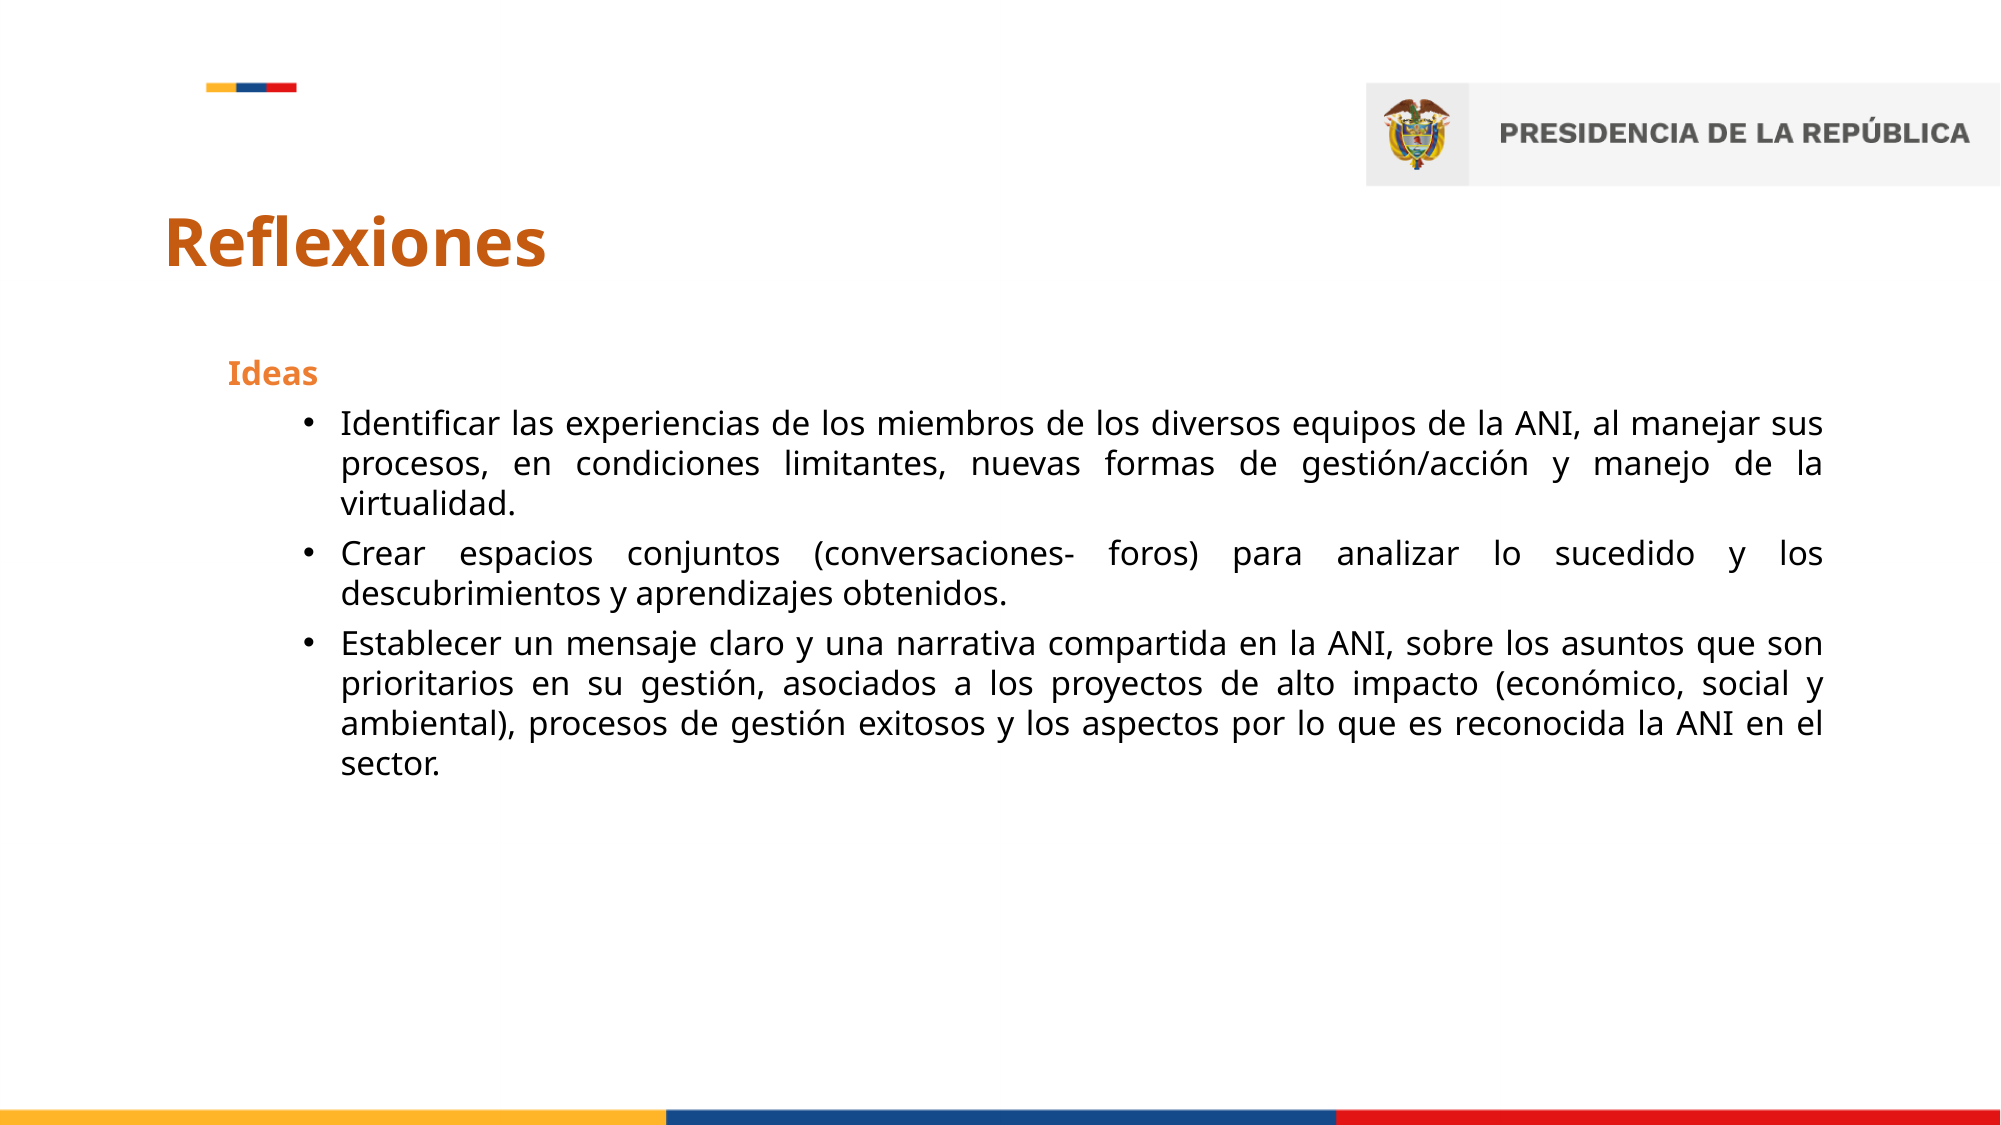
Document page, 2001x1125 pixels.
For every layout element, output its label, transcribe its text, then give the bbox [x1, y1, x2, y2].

picture [0, 0, 2001, 1125]
list Ideas Identificar las experiencias de los miembros de los diversos equipos de la ANI, al manejar sus procesos, en condiciones limitantes, nuevas formas de gestión/acción y manejo de la virtualidad. Crear espacios conjuntos (conversaciones- foros) para analizar lo sucedido y los descubrimientos y aprendizajes obtenidos. Establecer un mensaje claro y una narrativa compartida en la ANI, sobre los asuntos que son prioritarios en su gestión, asociados a los proyectos de alto impacto (económico, social y ambiental), procesos de gestión exitosos y los aspectos por lo que es reconocida la ANI en el sector. [213, 344, 1842, 967]
title Reflexiones [148, 207, 1000, 284]
